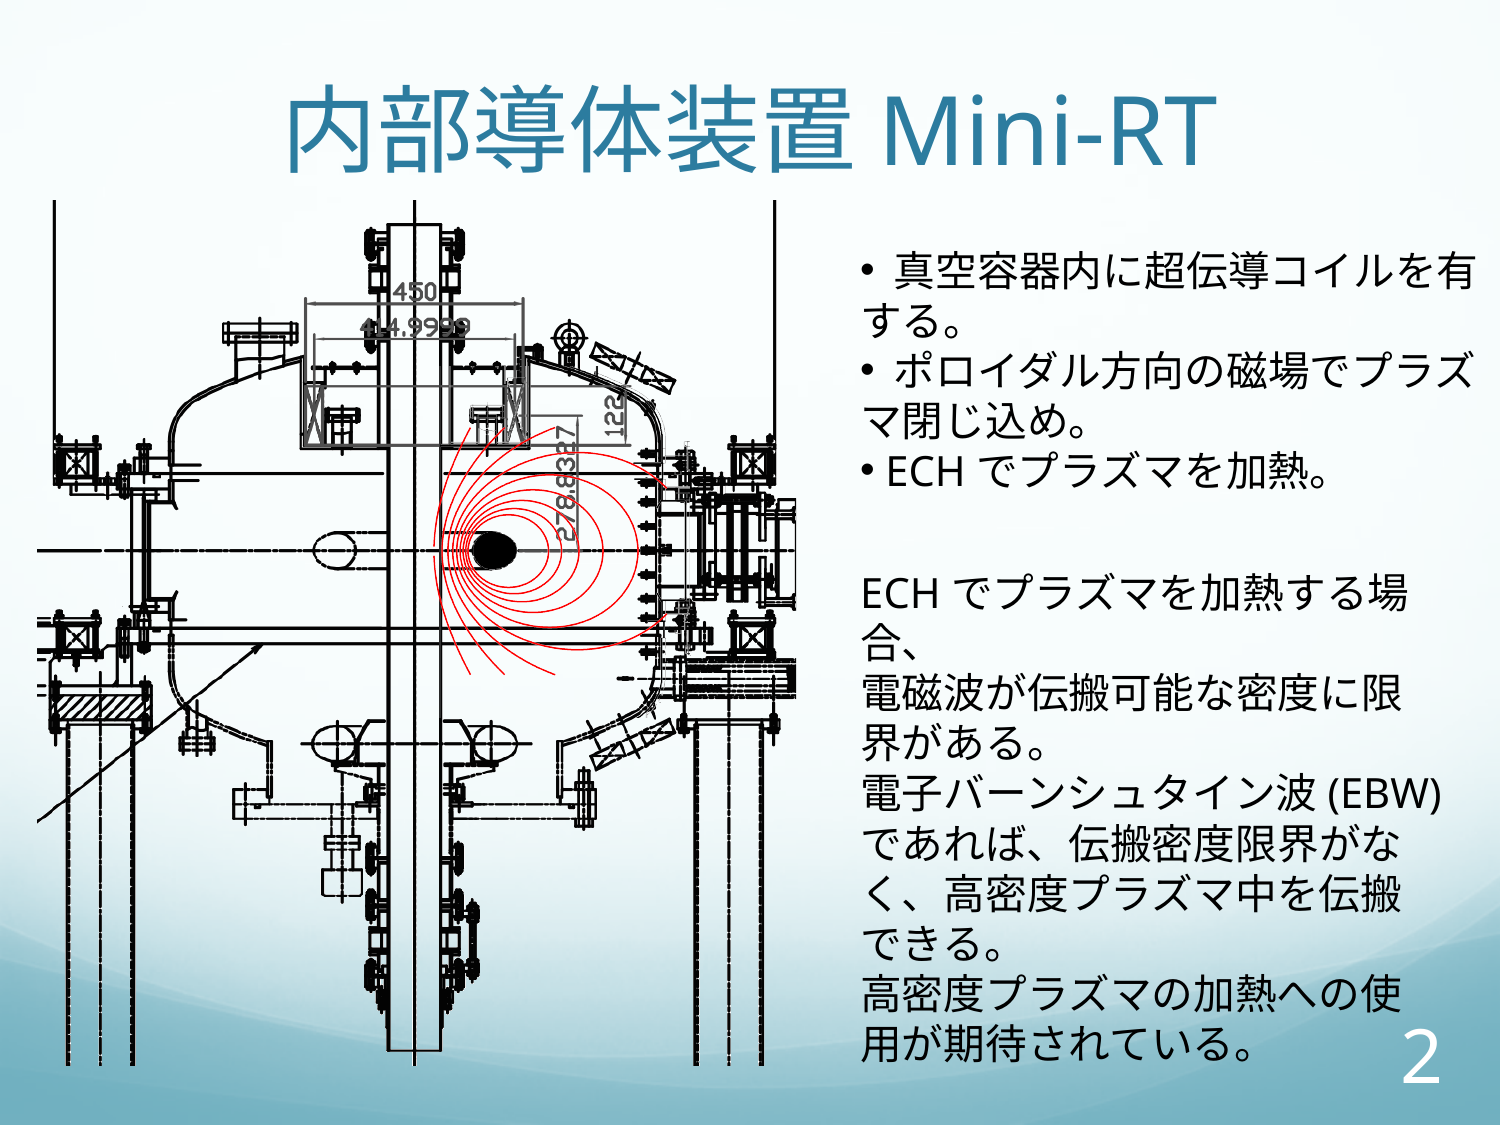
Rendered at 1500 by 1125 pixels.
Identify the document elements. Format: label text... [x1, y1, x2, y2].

text_box 真空容器内に超伝導コイルを有する。 ポロイダル方向の磁場でプラズマ閉じ込め。 ECHでプラズマを加熱。 [845, 236, 1500, 502]
picture [36, 200, 797, 1067]
text_box ECHでプラズマを加熱する場合、 電磁波が伝搬可能な密度に限界がある。 電子バーンシュタイン波(EBW)であれば、伝搬密度限界がなく、高密度プラズマ中を伝搬できる。 高密度プラズマの加熱への使用が期待されている。 [845, 559, 1458, 1075]
slide_number 1 [1295, 1029, 1459, 1090]
title 内部導体装置Mini-RT [90, 17, 1410, 237]
